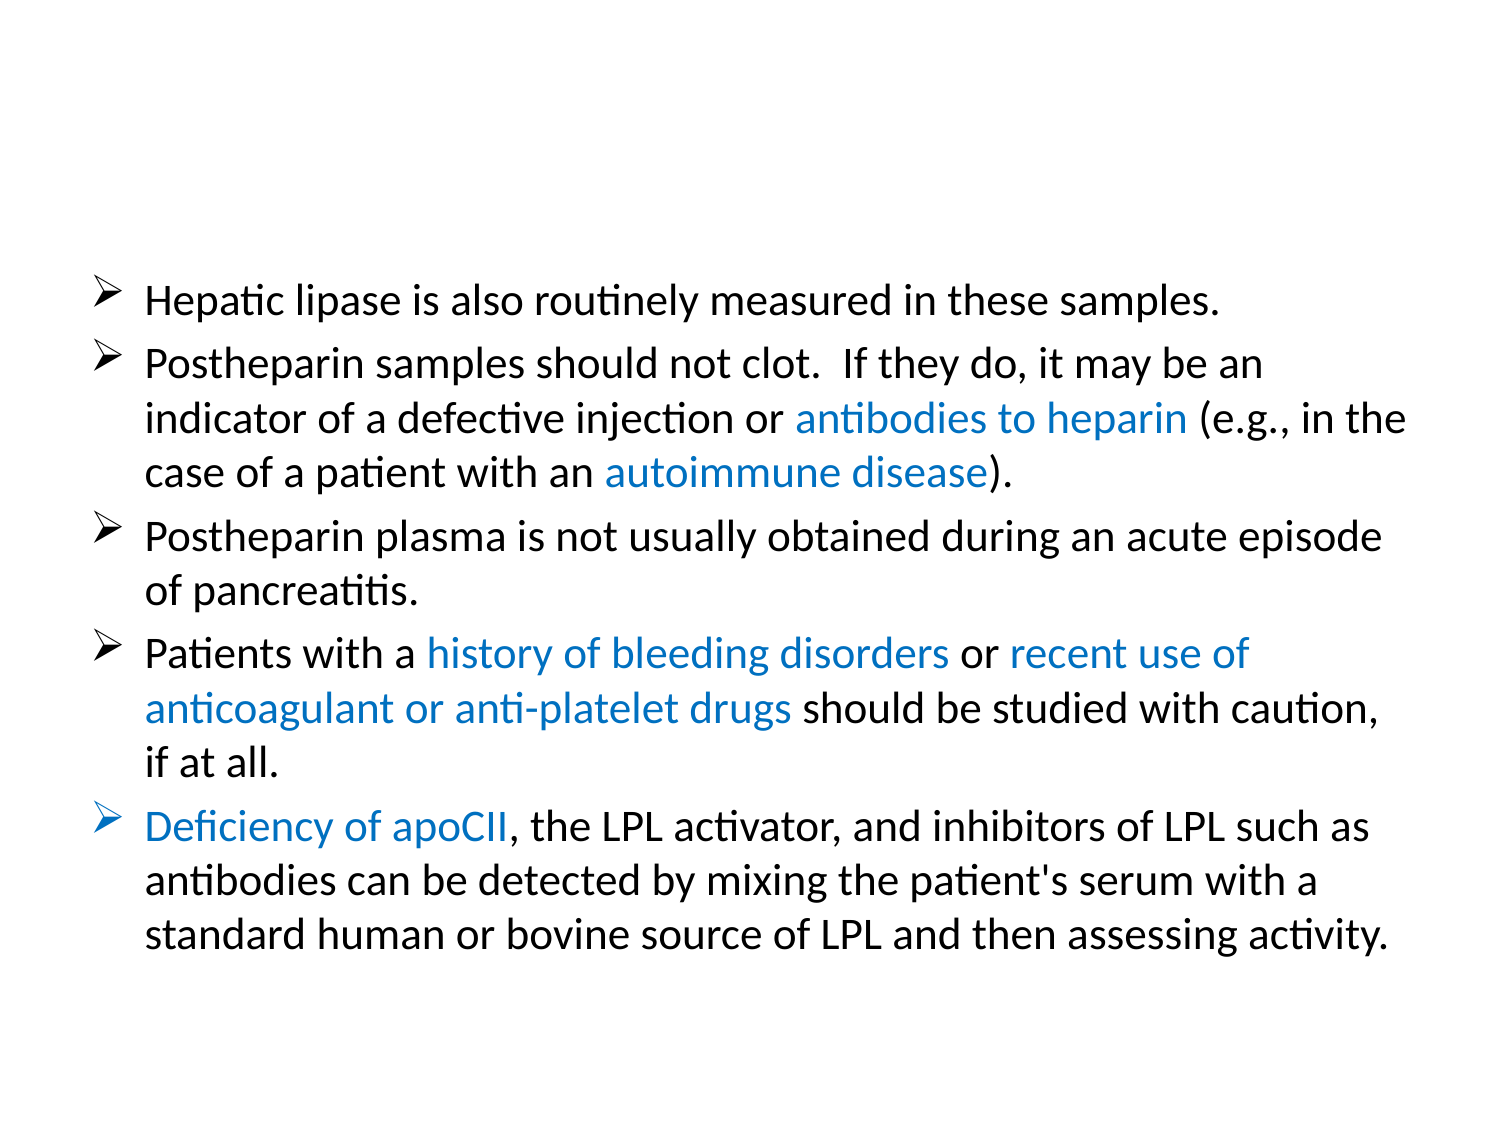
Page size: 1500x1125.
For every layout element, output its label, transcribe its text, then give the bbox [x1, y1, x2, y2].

list Hepatic lipase is also routinely measured in these samples. Postheparin samples should not clot. If they do, it may be an indicator of a defective injection or antibodies to heparin (e.g., in the case of a patient with an autoimmune disease). Postheparin plasma is not usually obtained during an acute episode of pancreatitis. Patients with a history of bleeding disorders or recent use of anticoagulant or anti-platelet drugs should be studied with caution, if at all. Deficiency of apoCII, the LPL activator, and inhibitors of LPL such as antibodies can be detected by mixing the patient's serum with a standard human or bovine source of LPL and then assessing activity. [75, 262, 1425, 1005]
